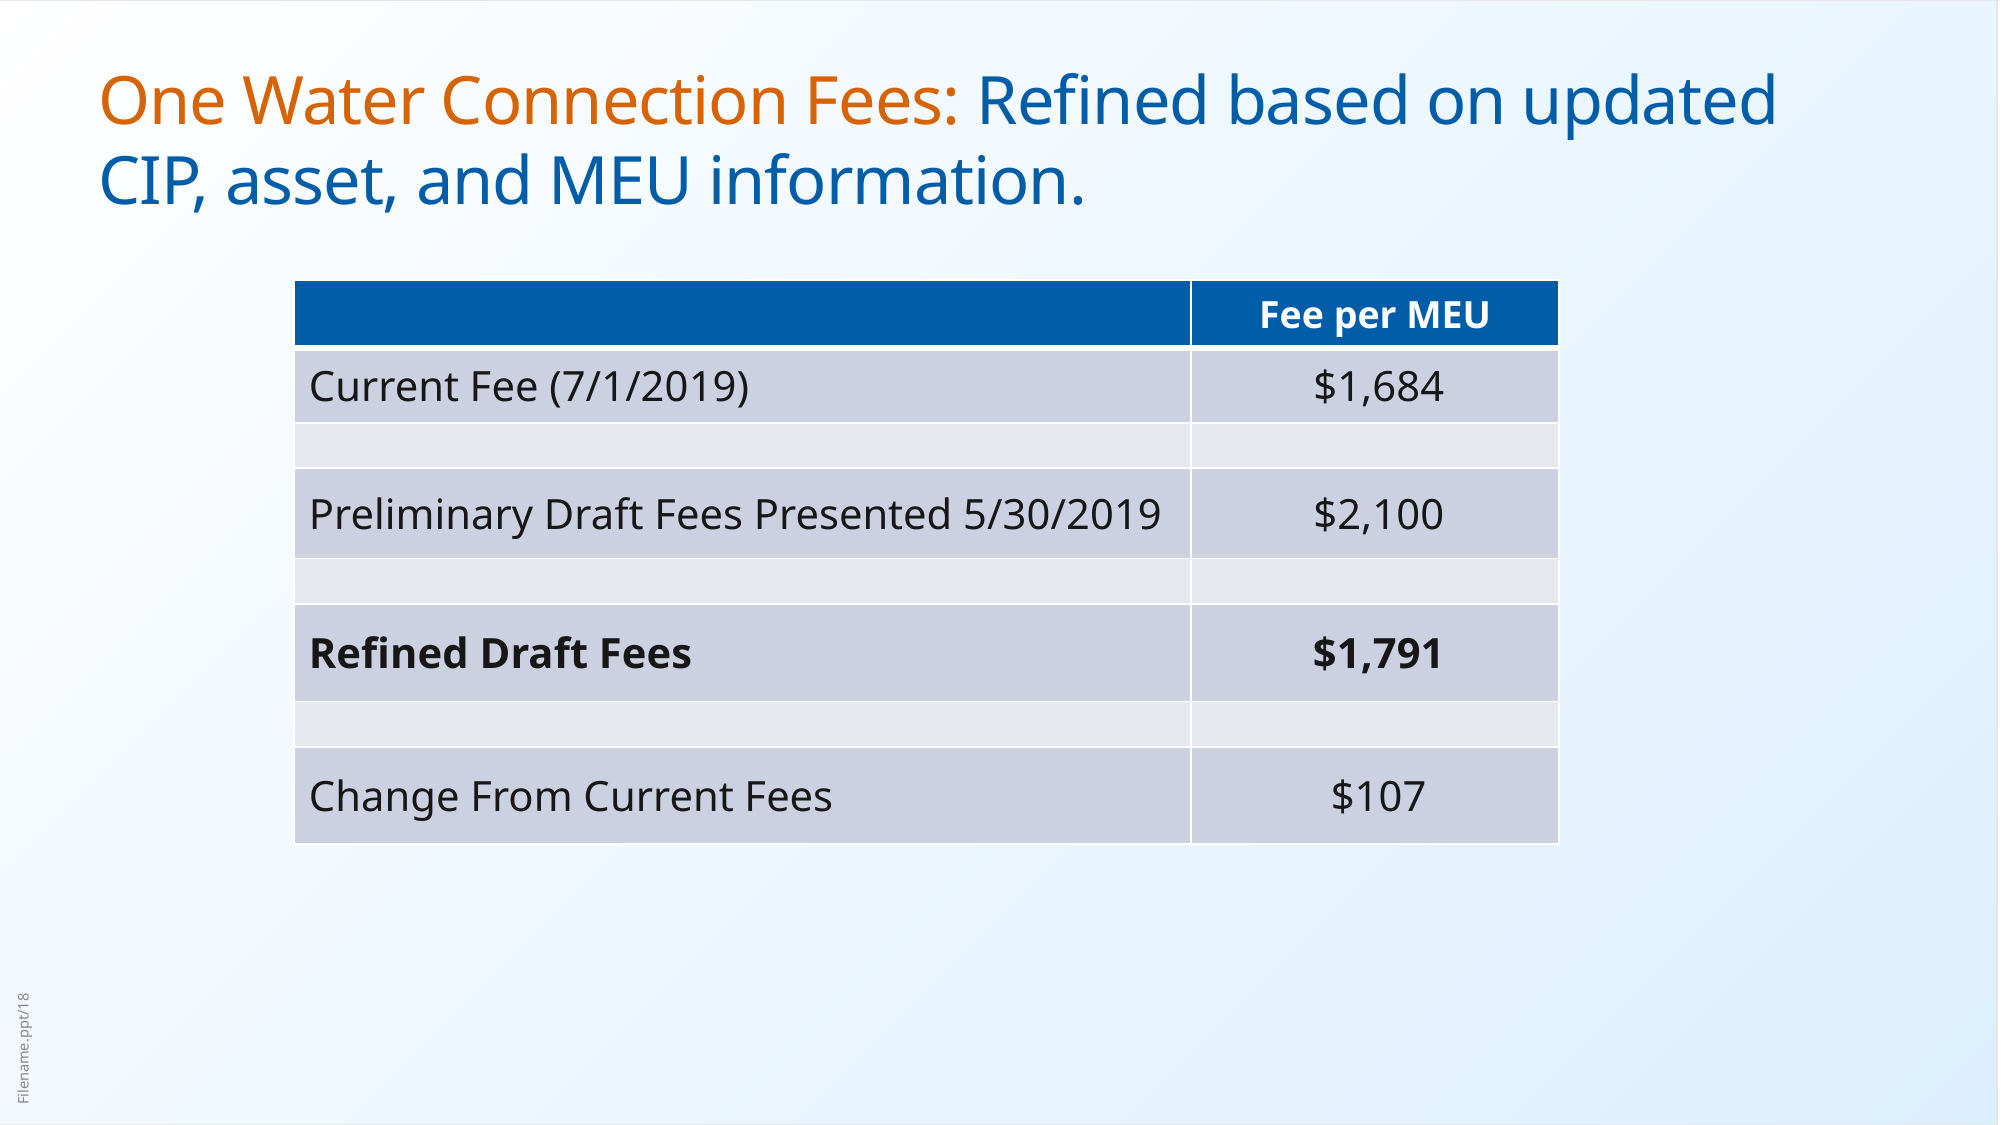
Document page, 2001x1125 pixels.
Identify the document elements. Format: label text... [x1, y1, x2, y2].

table_cell $2,100 [1192, 469, 1558, 558]
table_cell Preliminary Draft Fees Presented 5/30/2019 [295, 469, 1190, 558]
table_cell Current Fee (7/1/2019) [295, 351, 1190, 422]
title One Water Connection Fees: Refined based on updated CIP, asset, and MEU information. [83, 50, 1917, 225]
table_cell $1,684 [1192, 351, 1558, 422]
table_cell $107 [1192, 748, 1558, 843]
table_cell [1192, 424, 1558, 467]
table_cell [295, 702, 1190, 746]
table_cell [295, 424, 1190, 467]
table_cell Refined Draft Fees [295, 605, 1190, 701]
table_cell [1192, 559, 1558, 603]
table_cell [295, 559, 1190, 603]
table_cell [1192, 702, 1558, 746]
table_cell Change From Current Fees [295, 748, 1190, 843]
table_cell $1,791 [1192, 605, 1558, 701]
table_header [295, 281, 1190, 345]
table_header Fee per MEU [1192, 281, 1558, 345]
